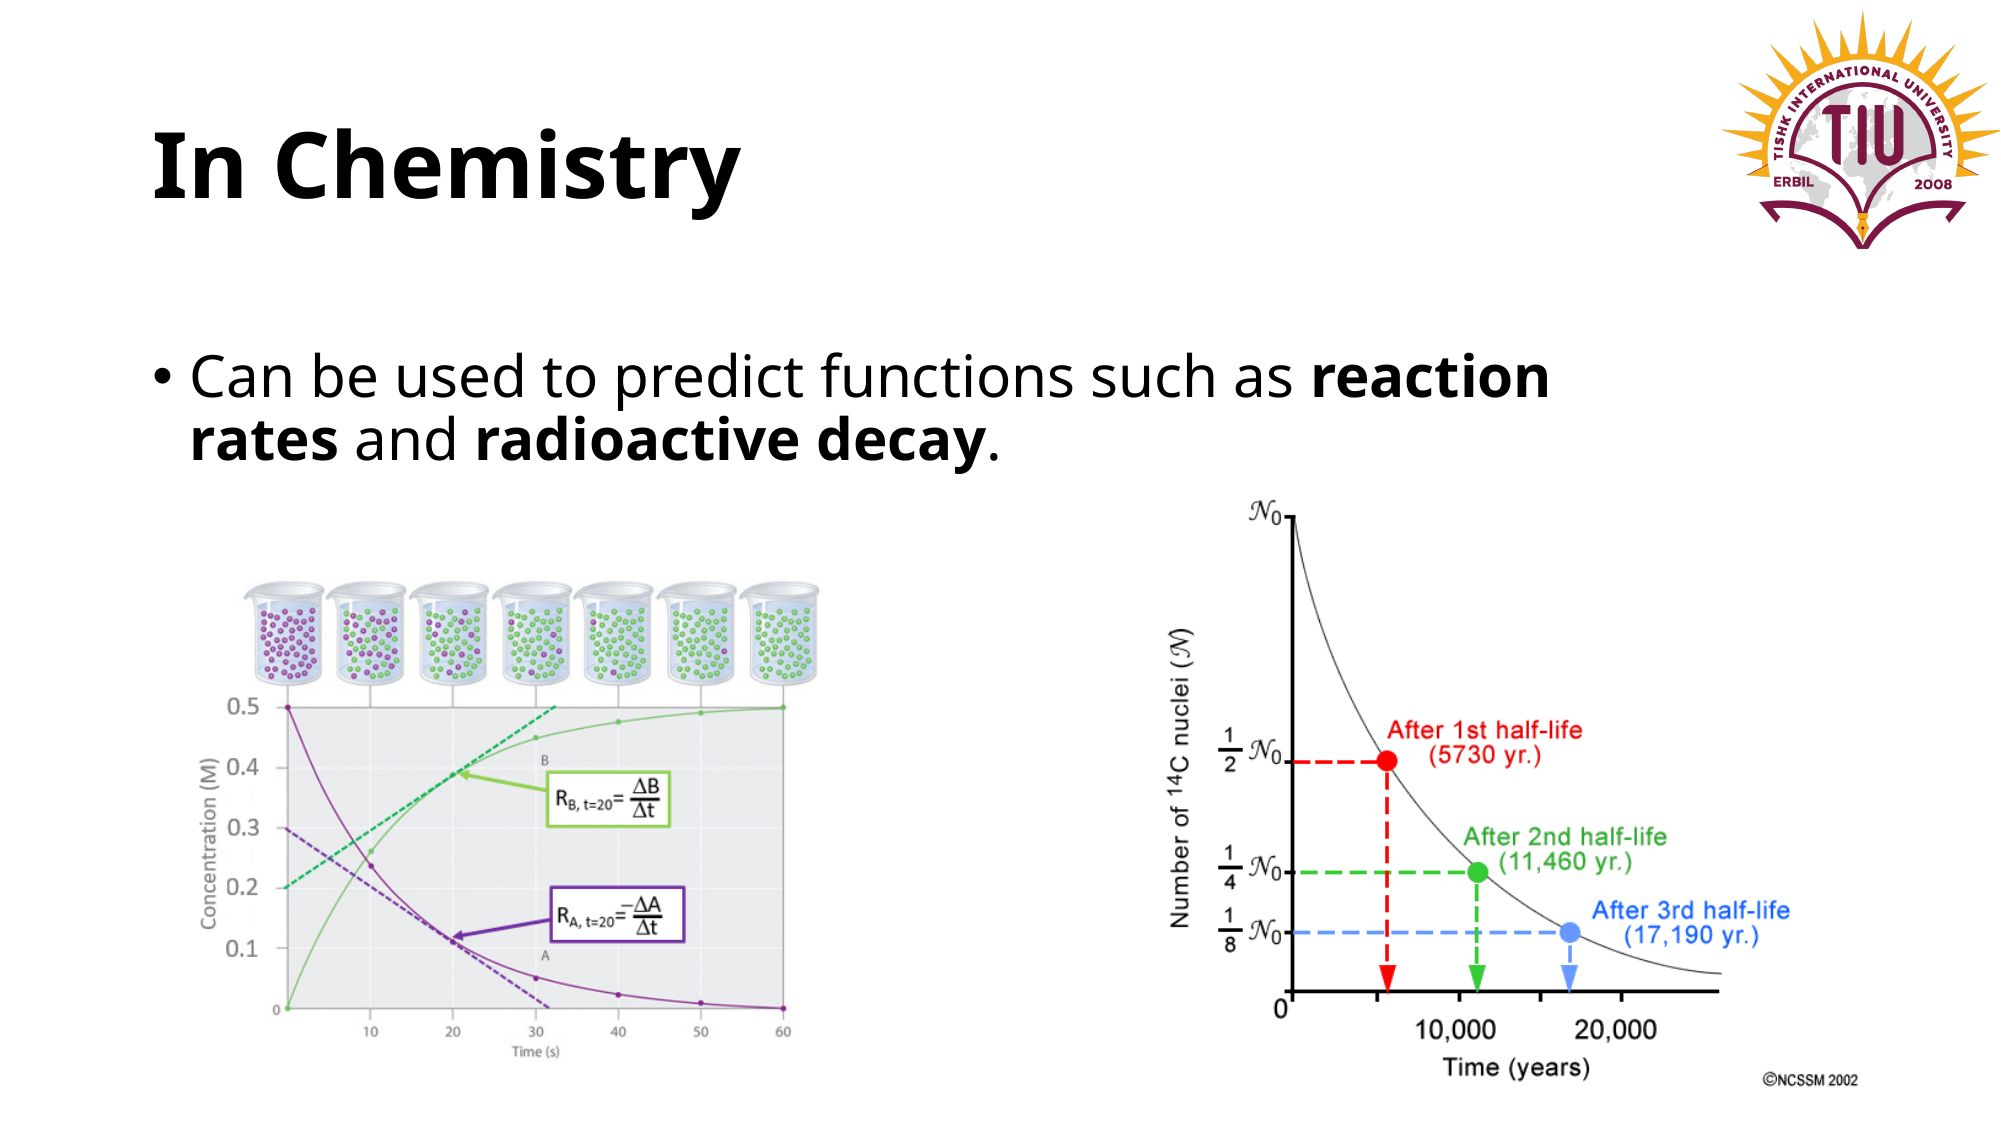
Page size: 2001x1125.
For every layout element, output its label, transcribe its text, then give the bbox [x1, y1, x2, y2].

list Can be used to predict functions such as reaction rates and radioactive decay. [137, 339, 1624, 483]
picture [1152, 482, 1863, 1090]
picture [1696, 0, 2000, 296]
title In Chemistry [137, 59, 1696, 278]
picture [185, 568, 824, 1066]
